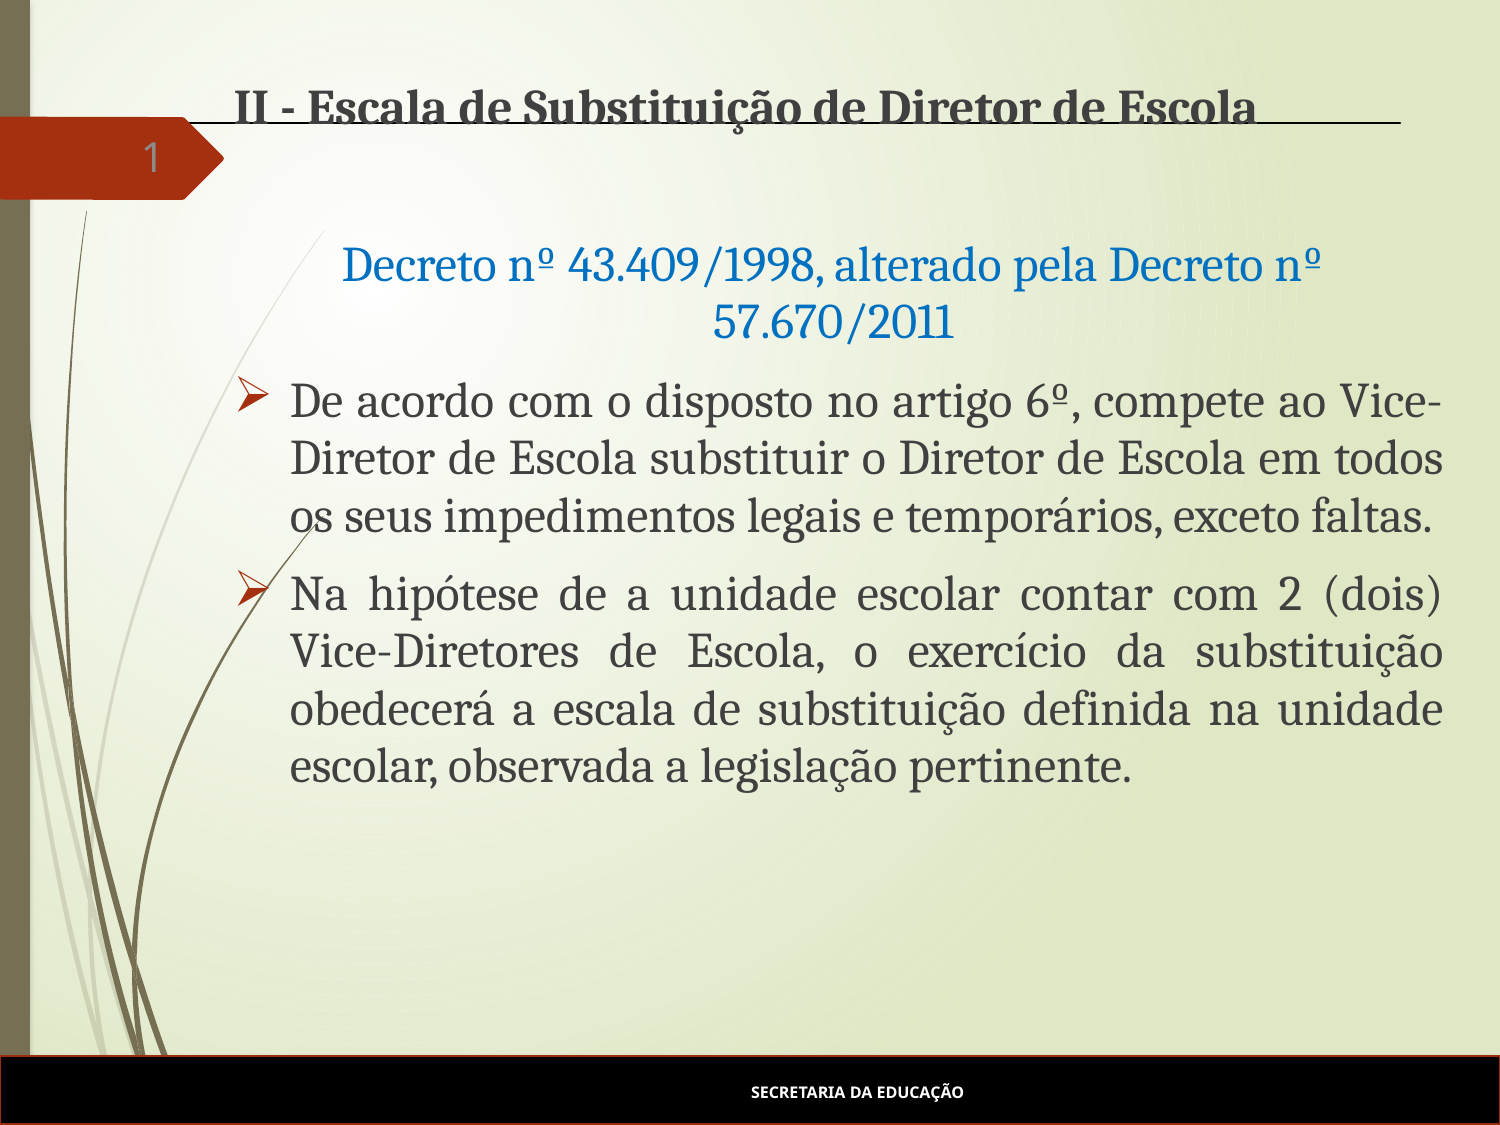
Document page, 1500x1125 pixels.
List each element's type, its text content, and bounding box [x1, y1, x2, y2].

footer [318, 1006, 1257, 1067]
slide_number 1 [83, 129, 180, 190]
list II - Escala de Substituição de Diretor de Escola Decreto nº 43.409/1998, alterado pela Decreto nº 57.670/2011 De acordo com o disposto no artigo 6º, compete ao Vice-Diretor de Escola substituir o Diretor de Escola em todos os seus impedimentos legais e temporários, exceto faltas. Na hipótese de a unidade escolar contar com 2 (dois) Vice-Diretores de Escola, o exercício da substituição obedecerá a escala de substituição definida na unidade escolar, observada a legislação pertinente. [218, 0, 1459, 1067]
